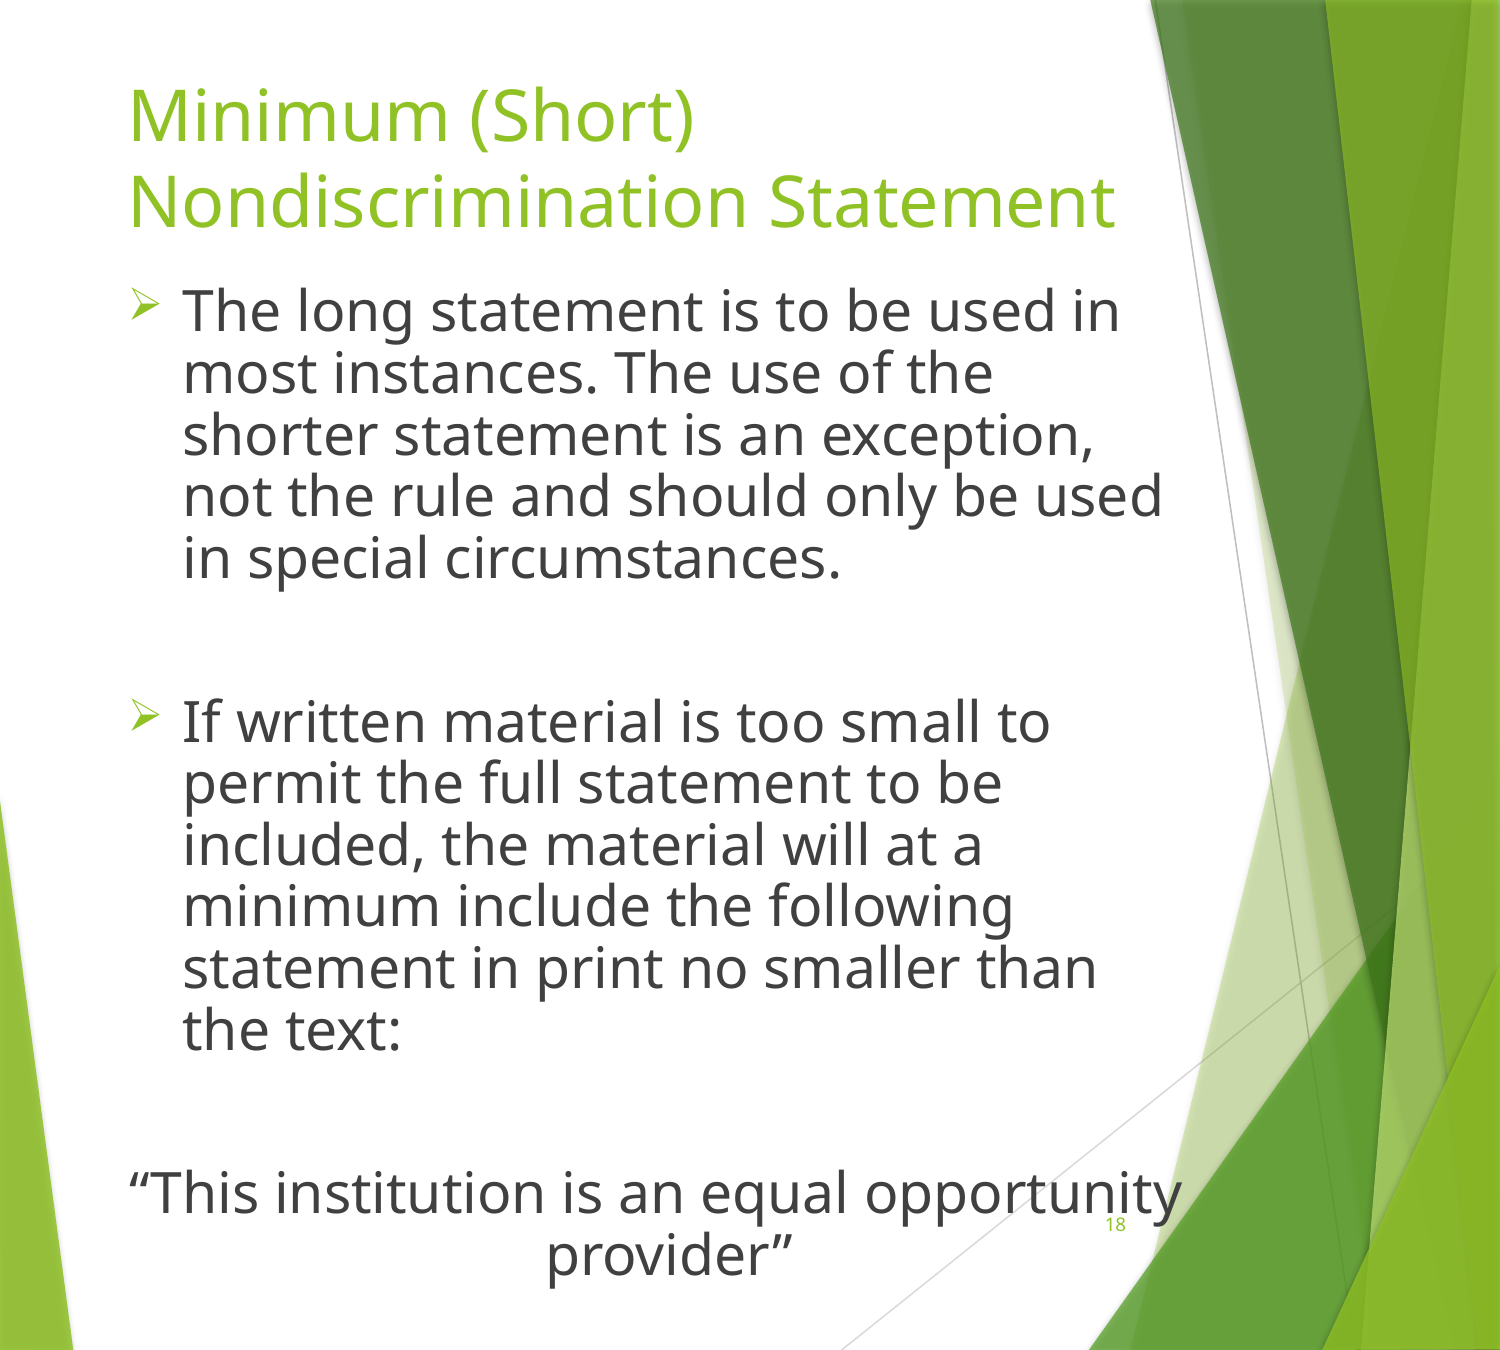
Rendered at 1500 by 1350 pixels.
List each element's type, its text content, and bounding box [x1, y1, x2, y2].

list The long statement is to be used in most instances. The use of the shorter statement is an exception, not the rule and should only be used in special circumstances. If written material is too small to permit the full statement to be included, the material will at a minimum include the following statement in print no smaller than the text: “This institution is an equal opportunity provider” [112, 275, 1200, 1305]
title Minimum (Short) Nondiscrimination Statement [112, 62, 1167, 252]
slide_number 18 [1057, 1189, 1142, 1262]
